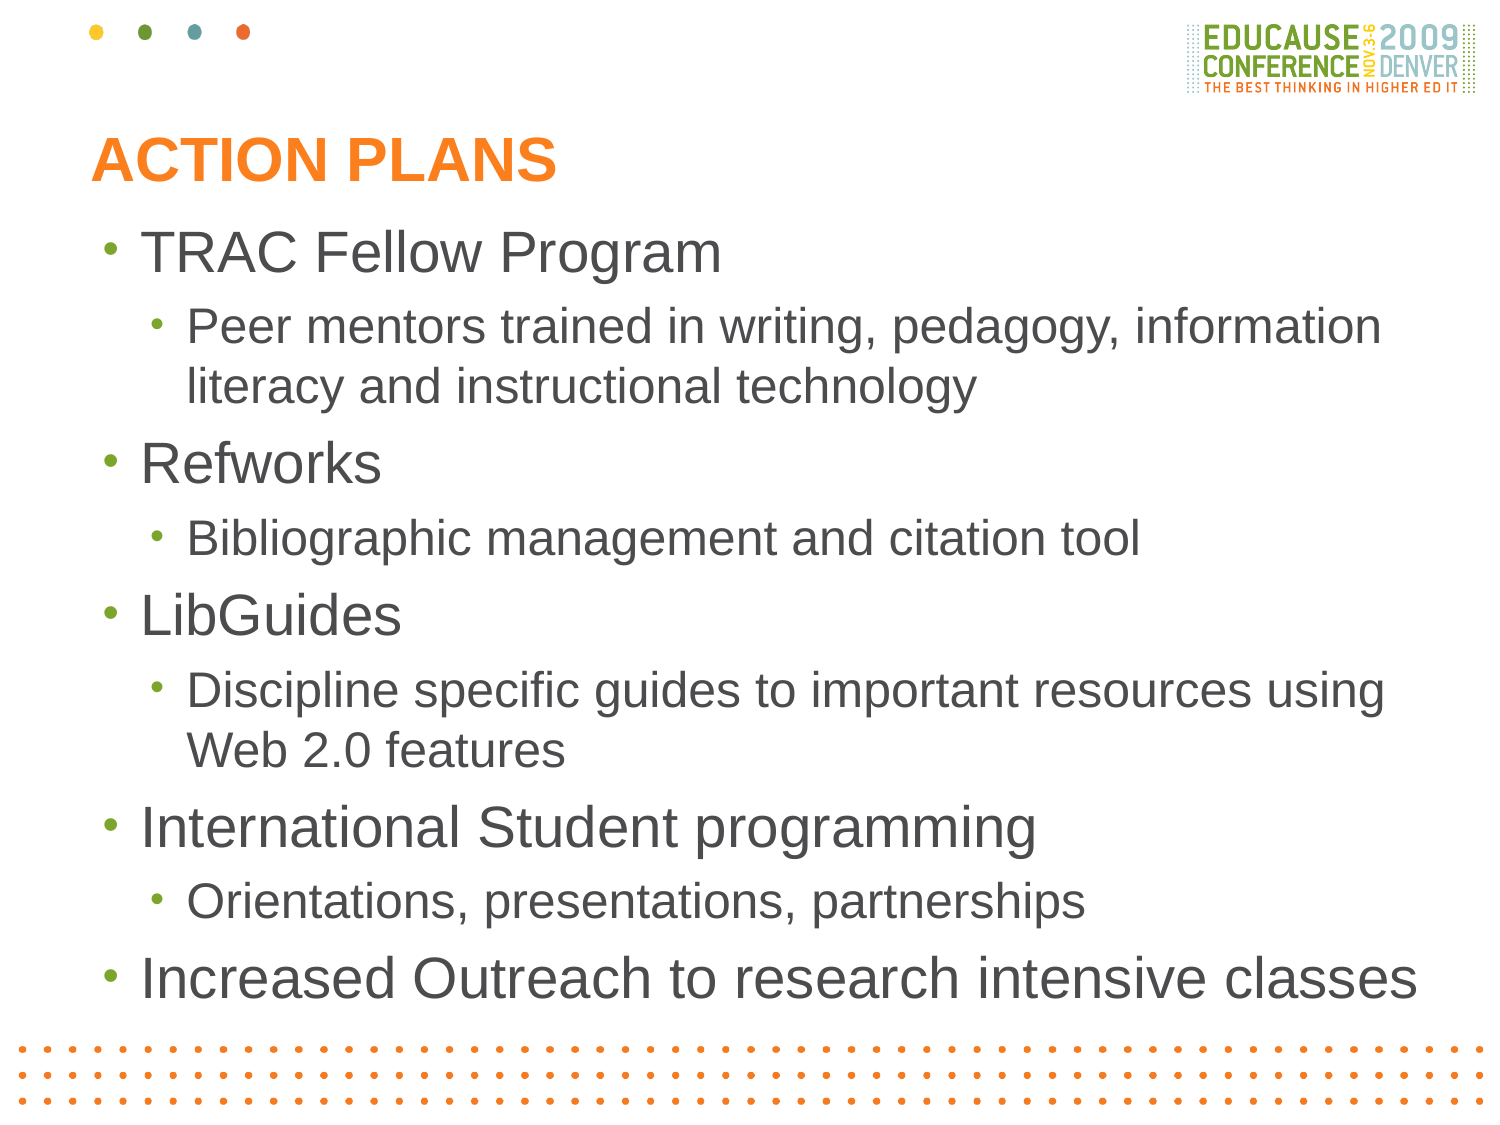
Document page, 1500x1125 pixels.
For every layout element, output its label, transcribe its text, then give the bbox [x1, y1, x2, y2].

title ACTION PLANS [75, 62, 1450, 250]
picture [89, 24, 250, 40]
picture [12, 1037, 1500, 1113]
list TRAC Fellow Program Peer mentors trained in writing, pedagogy, information literacy and instructional technology Refworks Bibliographic management and citation tool LibGuides Discipline specific guides to important resources using Web 2.0 features International Student programming Orientations, presentations, partnerships Increased Outreach to research intensive classes [87, 206, 1438, 1006]
picture [1187, 24, 1475, 93]
